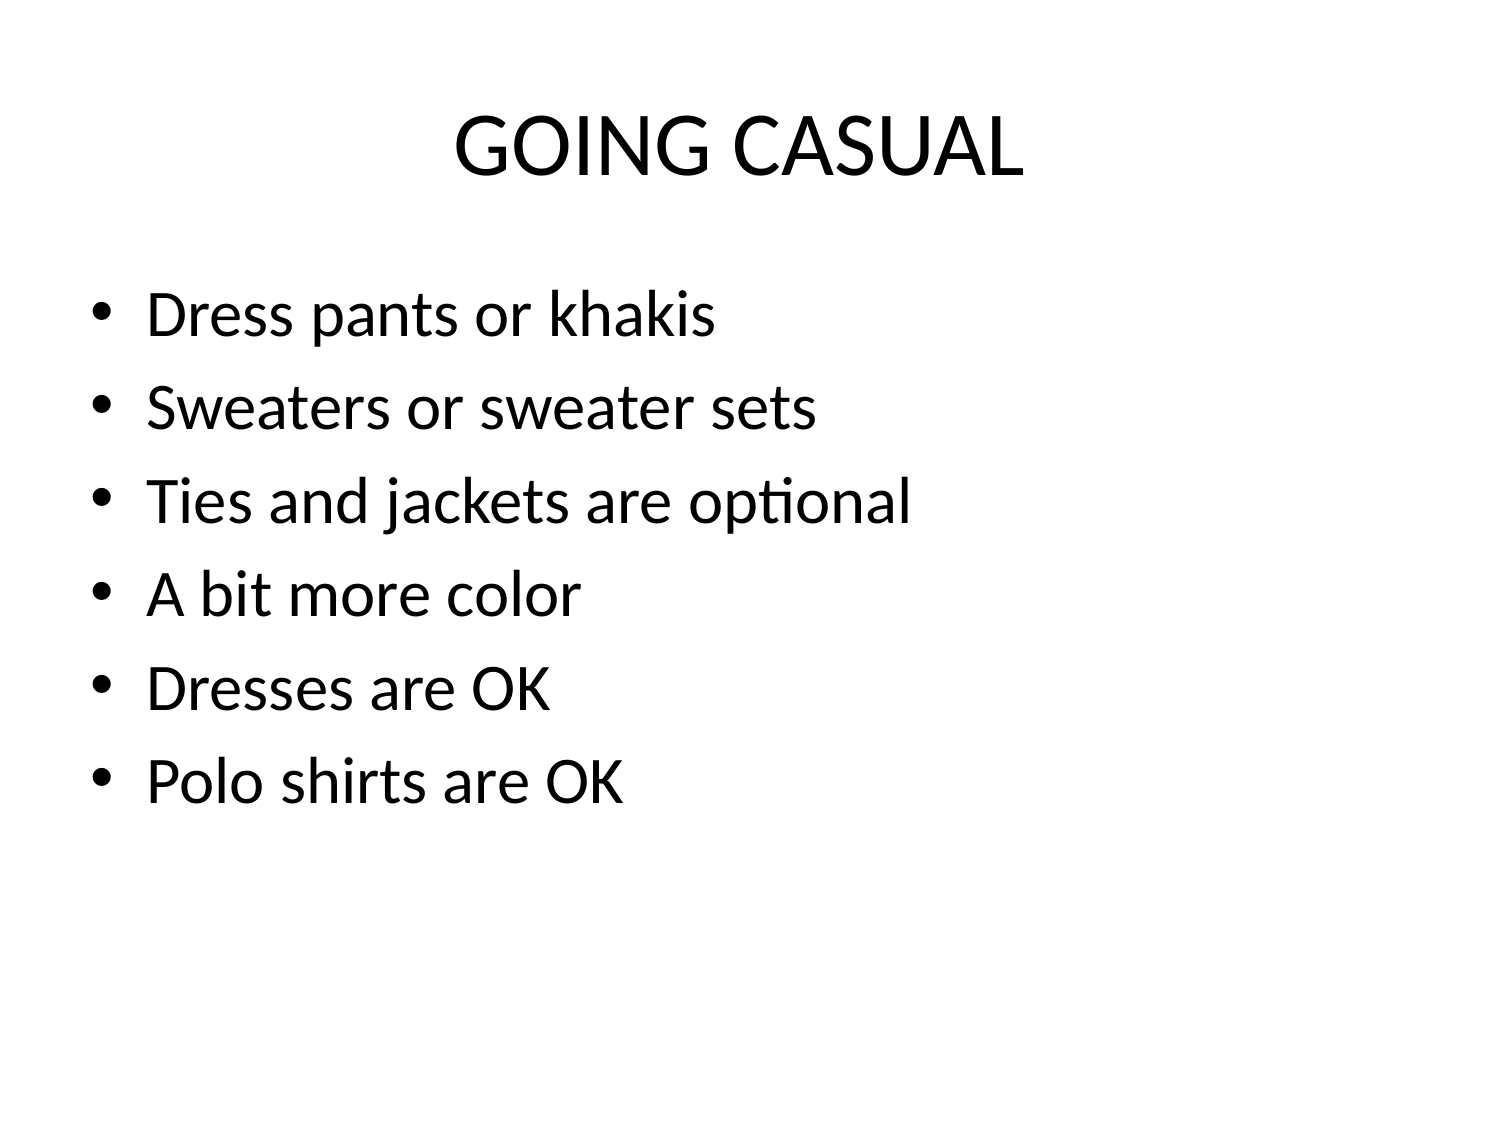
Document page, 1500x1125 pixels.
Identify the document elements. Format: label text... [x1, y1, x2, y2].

title GOING CASUAL [75, 45, 1425, 233]
list Dress pants or khakis Sweaters or sweater sets Ties and jackets are optional A bit more color Dresses are OK Polo shirts are OK [75, 262, 1425, 1005]
